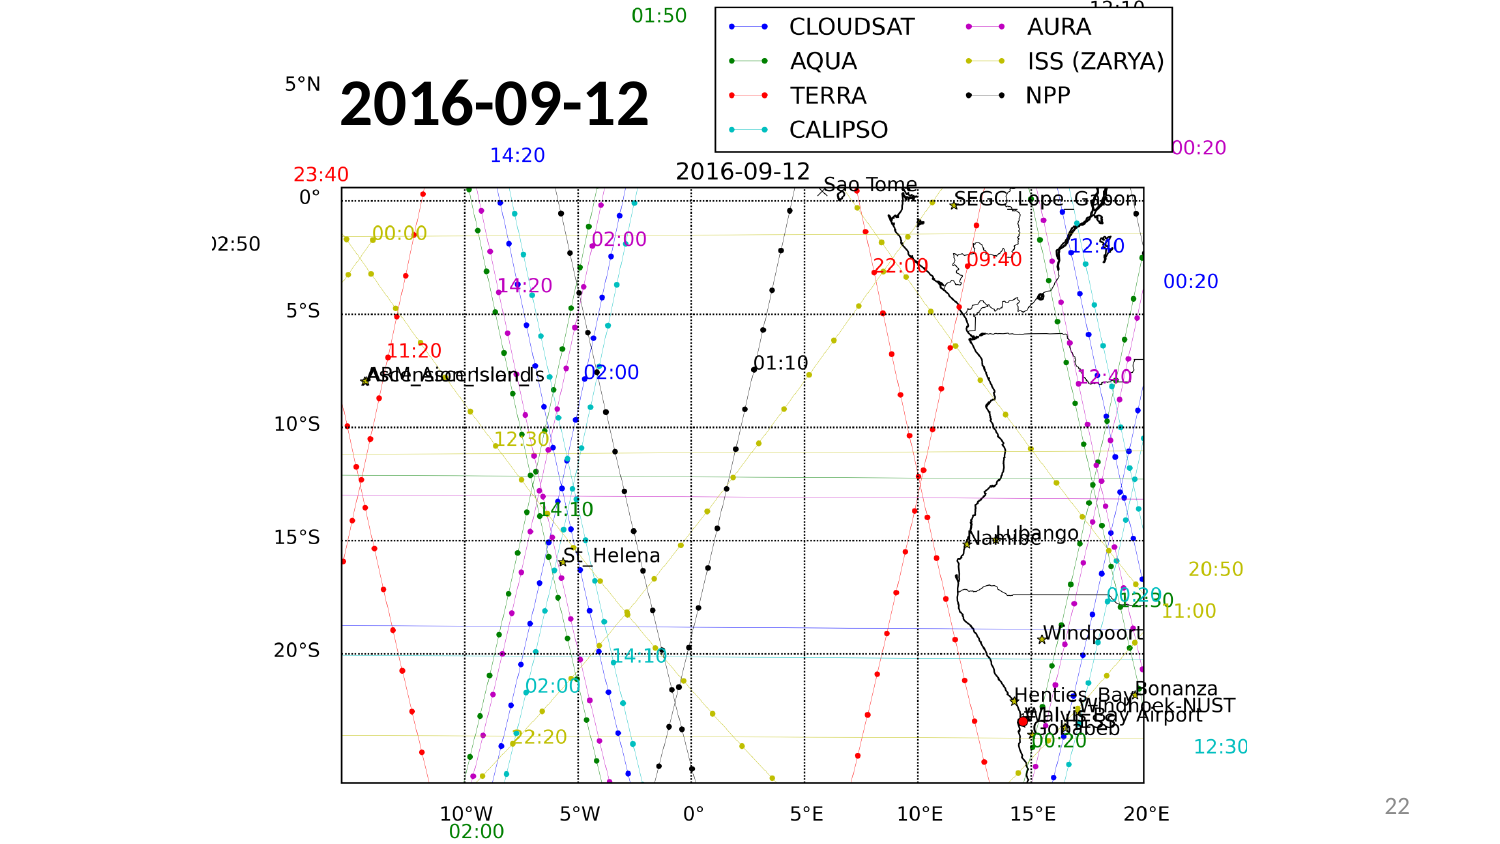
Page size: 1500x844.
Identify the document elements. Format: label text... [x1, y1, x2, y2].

slide_number 22 [1251, 782, 1425, 827]
picture [212, 0, 1247, 844]
